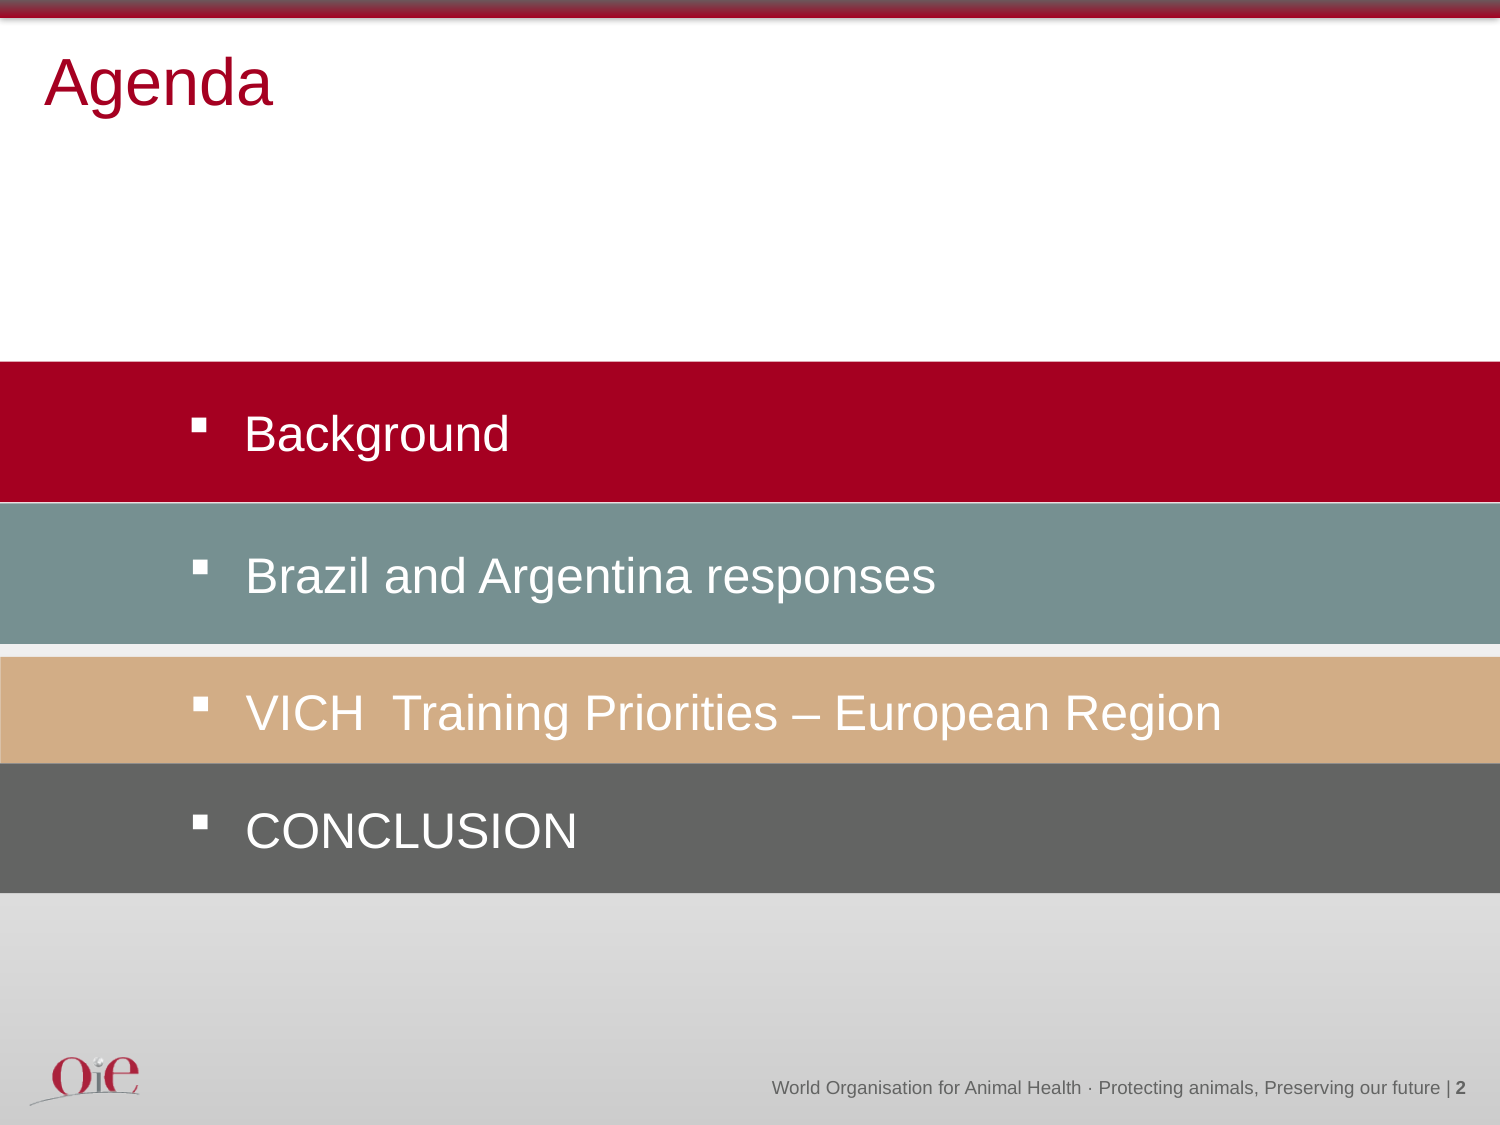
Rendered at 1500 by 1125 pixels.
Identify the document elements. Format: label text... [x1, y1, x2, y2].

list CONCLUSION [0, 763, 1500, 894]
list Agenda [29, 31, 1424, 112]
list VICH Training Priorities – European Region [0, 656, 1500, 763]
list Brazil and Argentina responses [0, 503, 1500, 644]
picture [29, 1056, 140, 1106]
list Background [0, 361, 1500, 503]
